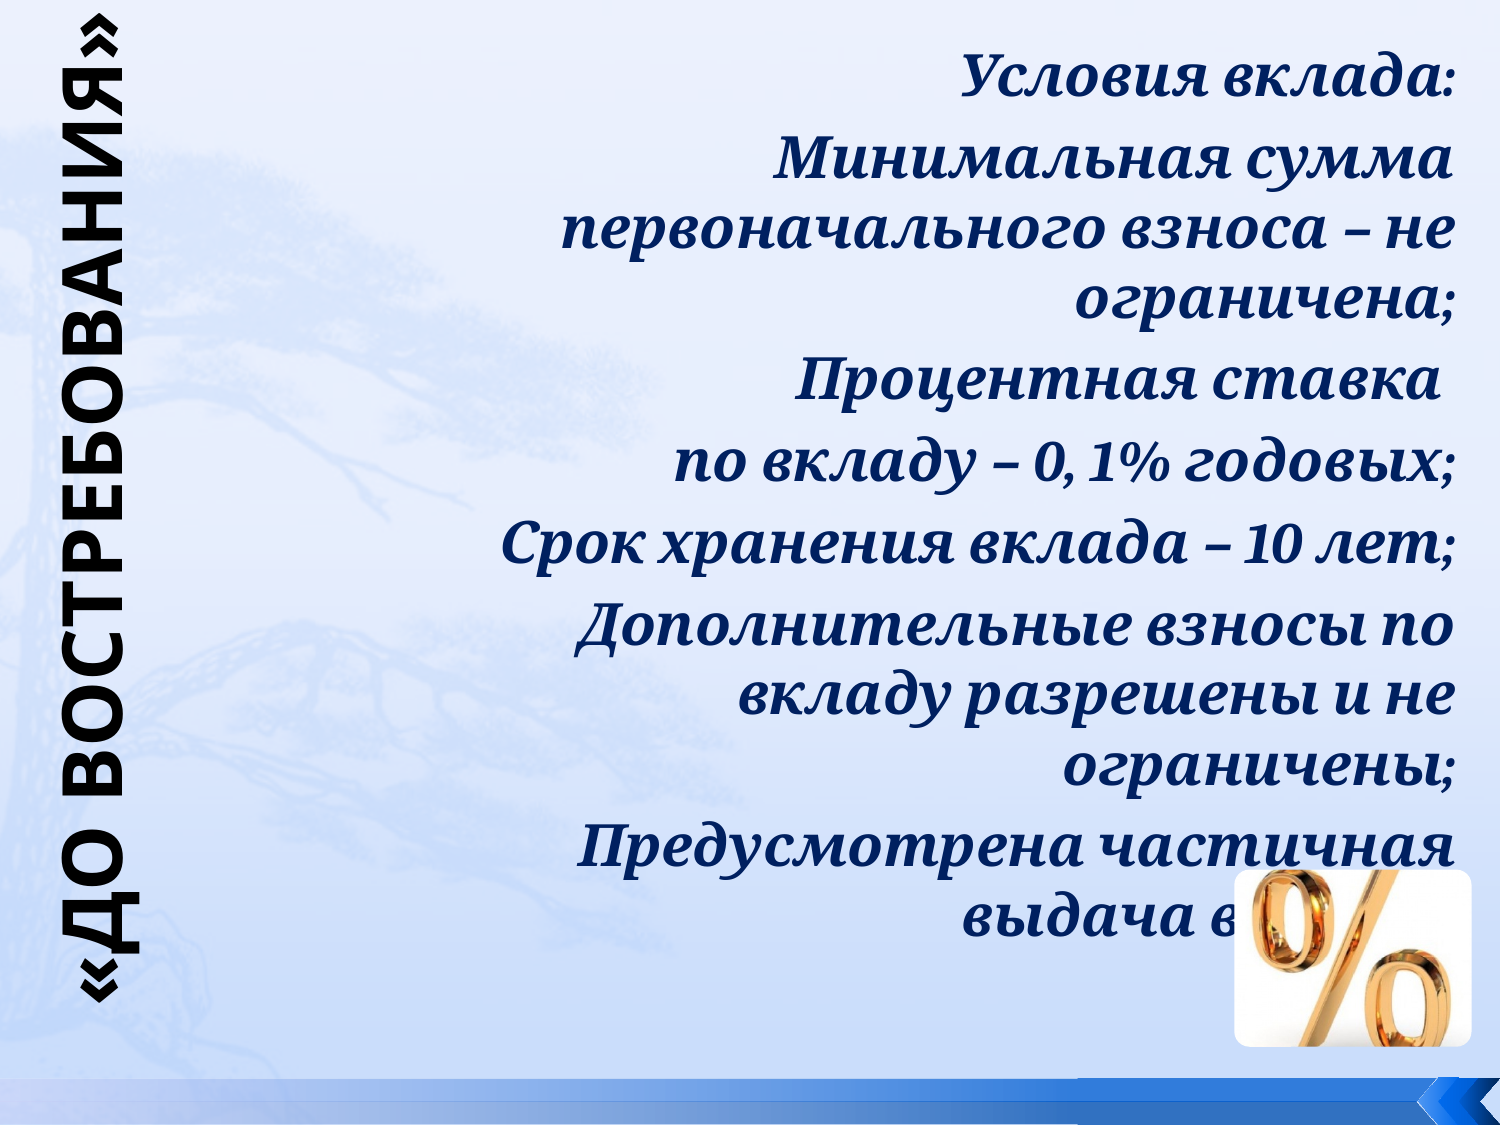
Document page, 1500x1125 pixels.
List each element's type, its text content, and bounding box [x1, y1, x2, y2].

subtitle Условия вклада: Минимальная сумма первоначального взноса – не ограничена; Процентная ставка по вкладу – 0, 1% годовых; Срок хранения вклада – 10 лет; Дополнительные взносы по вкладу разрешены и не ограничены; Предусмотрена частичная выдача вклада. [336, 30, 1471, 988]
picture [1233, 869, 1473, 1048]
title «ДО ВОСТРЕБОВАНИЯ» [0, 0, 191, 1059]
